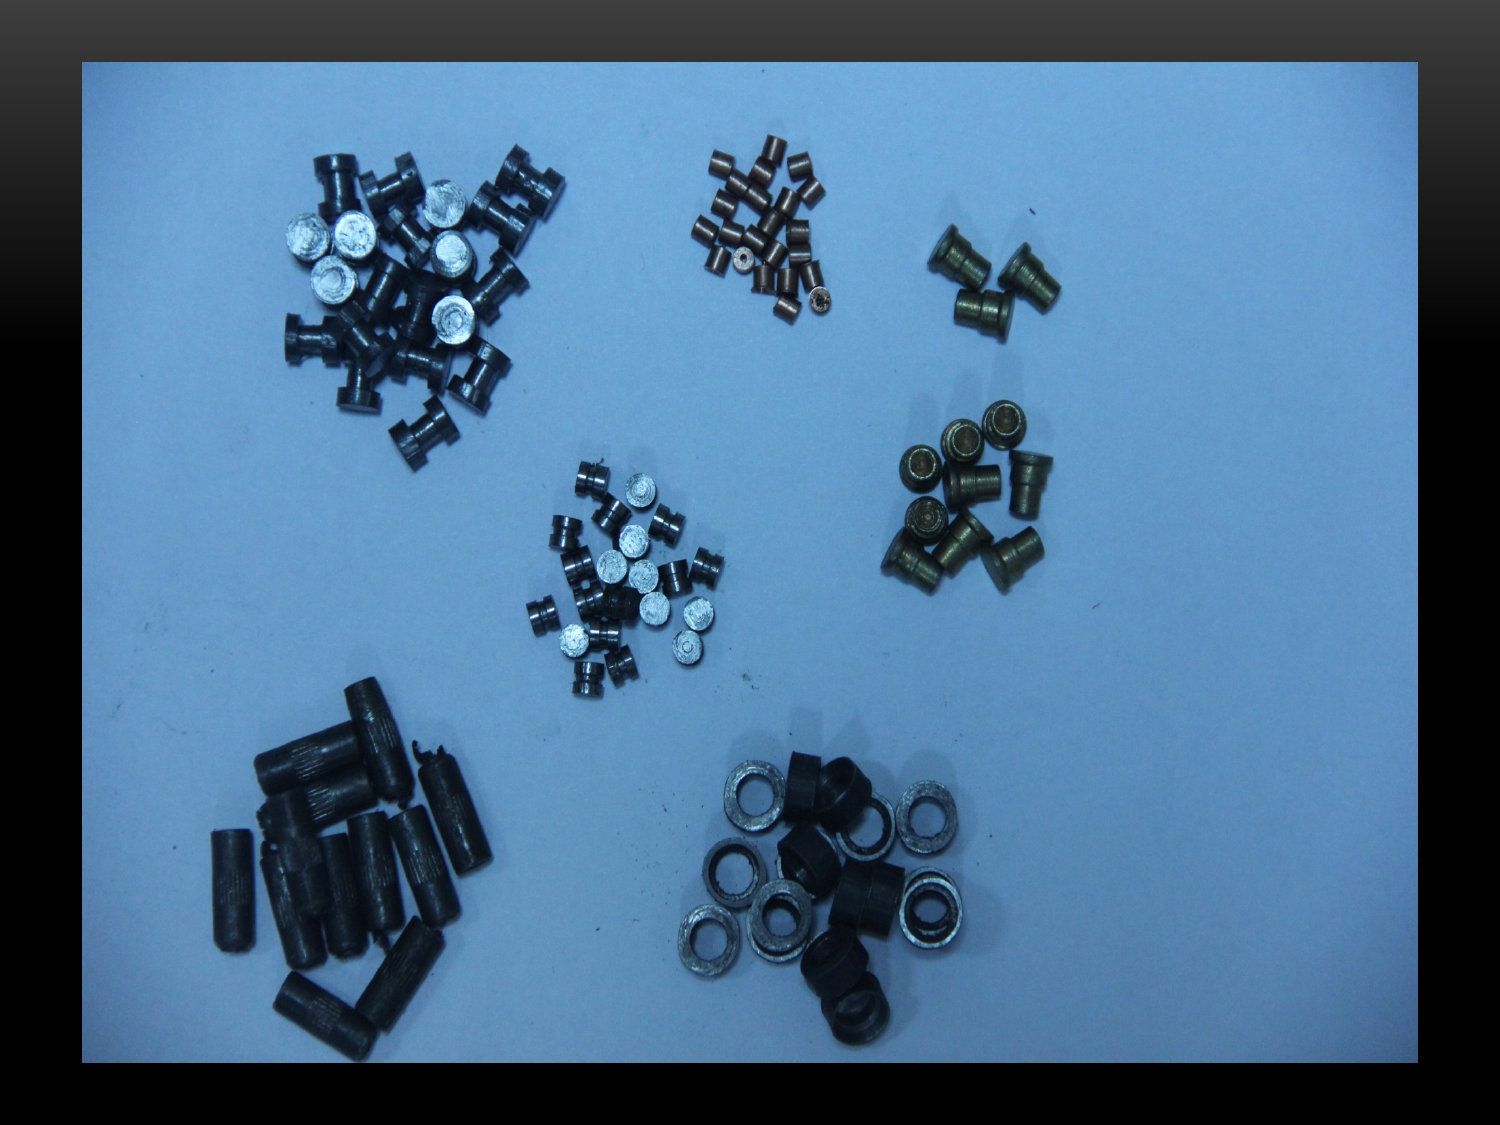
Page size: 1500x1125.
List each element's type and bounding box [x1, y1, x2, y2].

picture [81, 62, 1419, 1063]
